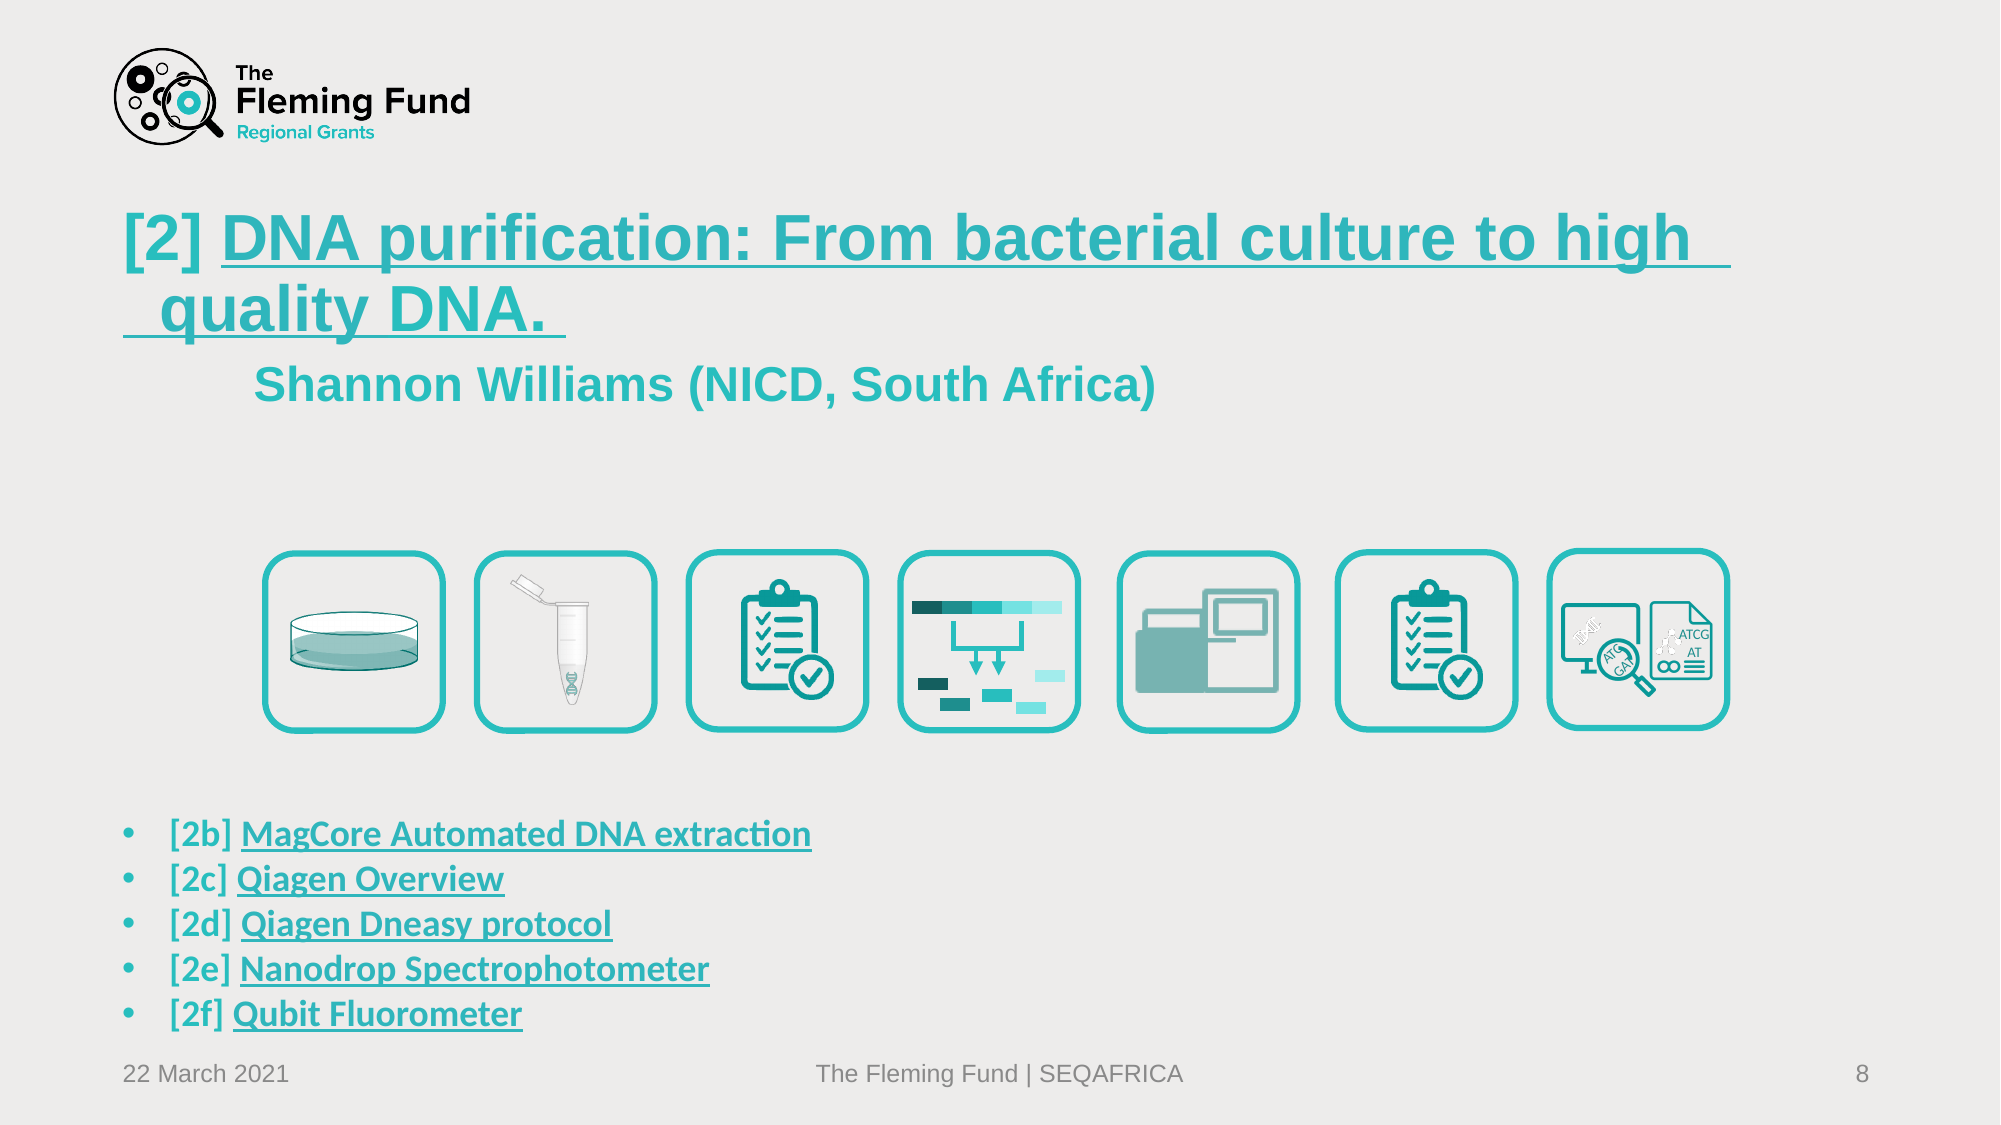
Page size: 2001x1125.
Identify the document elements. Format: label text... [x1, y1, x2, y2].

text_box [2b] MagCore Automated DNA extraction [2c] Qiagen Overview [2d] Qiagen Dneasy protocol [2e] Nanodrop Spectrophotometer [2f] Qubit Fluorometer [107, 802, 1885, 1087]
title [2] DNA purification: From bacterial culture to high quality DNA. Shannon Williams (NICD, South Africa) [108, 194, 1885, 426]
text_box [265, 550, 1728, 731]
picture [108, 40, 485, 151]
